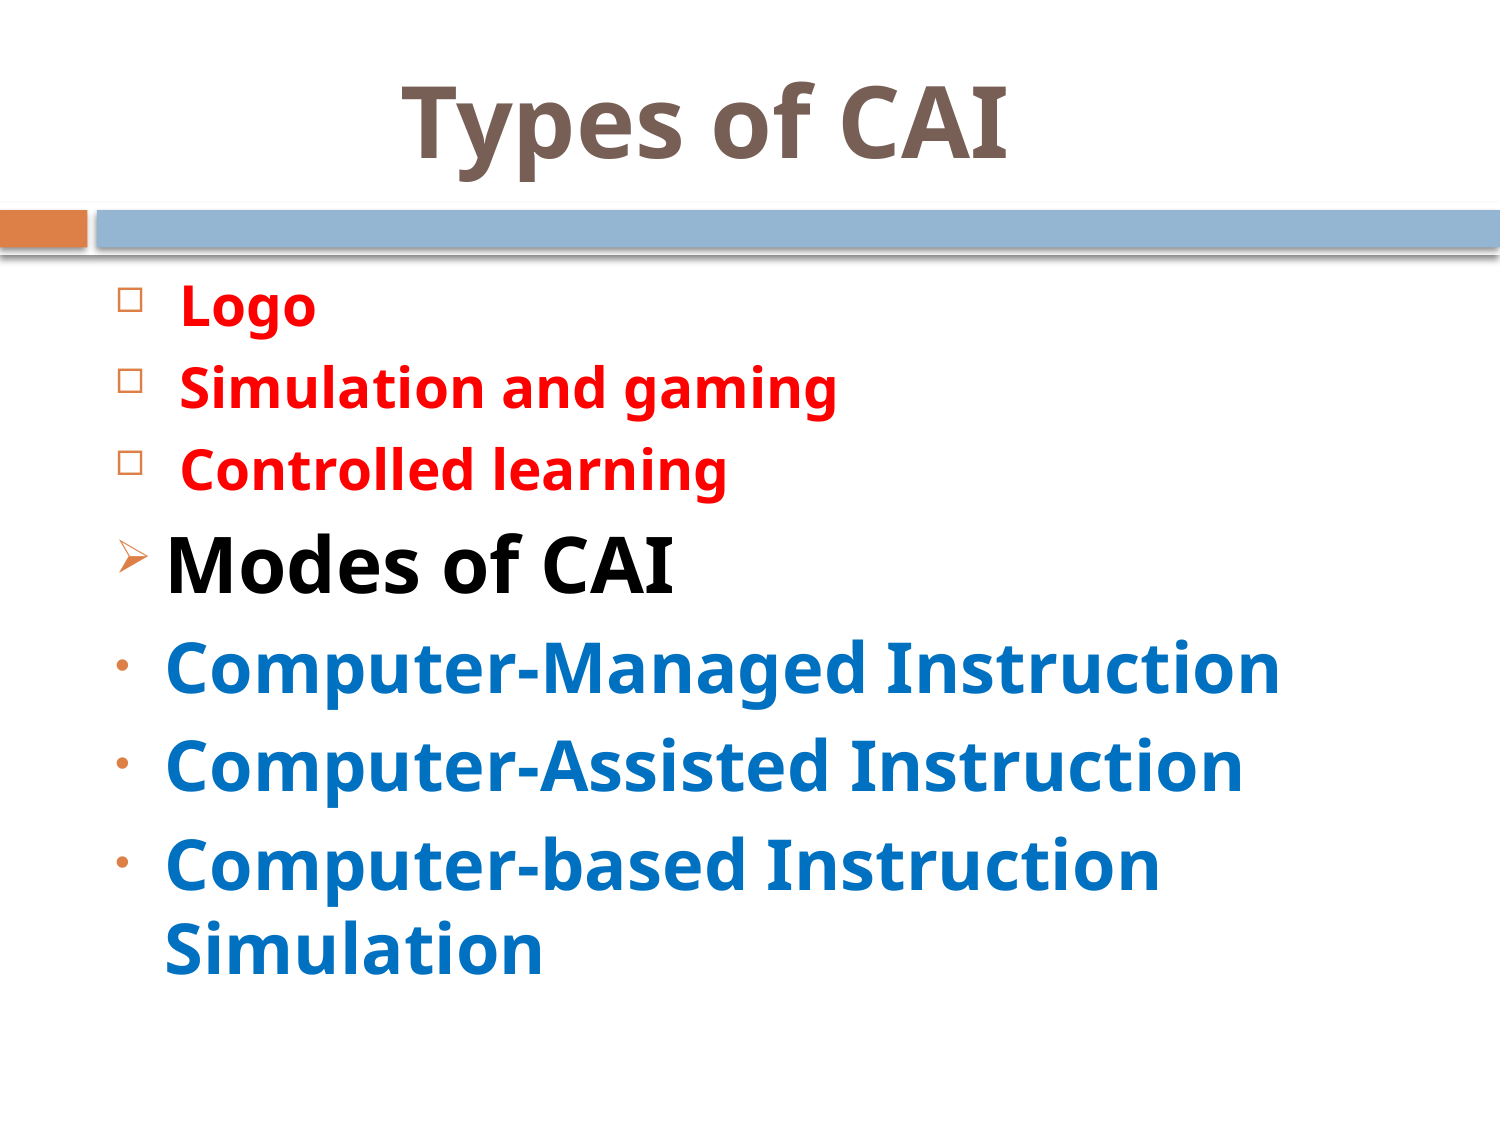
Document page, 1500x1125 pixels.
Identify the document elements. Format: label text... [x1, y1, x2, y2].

list Logo Simulation and gaming Controlled learning Modes of CAI Computer-Managed Instruction Computer-Assisted Instruction Computer-based Instruction Simulation [100, 262, 1438, 1000]
title Types of CAI [100, 37, 1438, 200]
